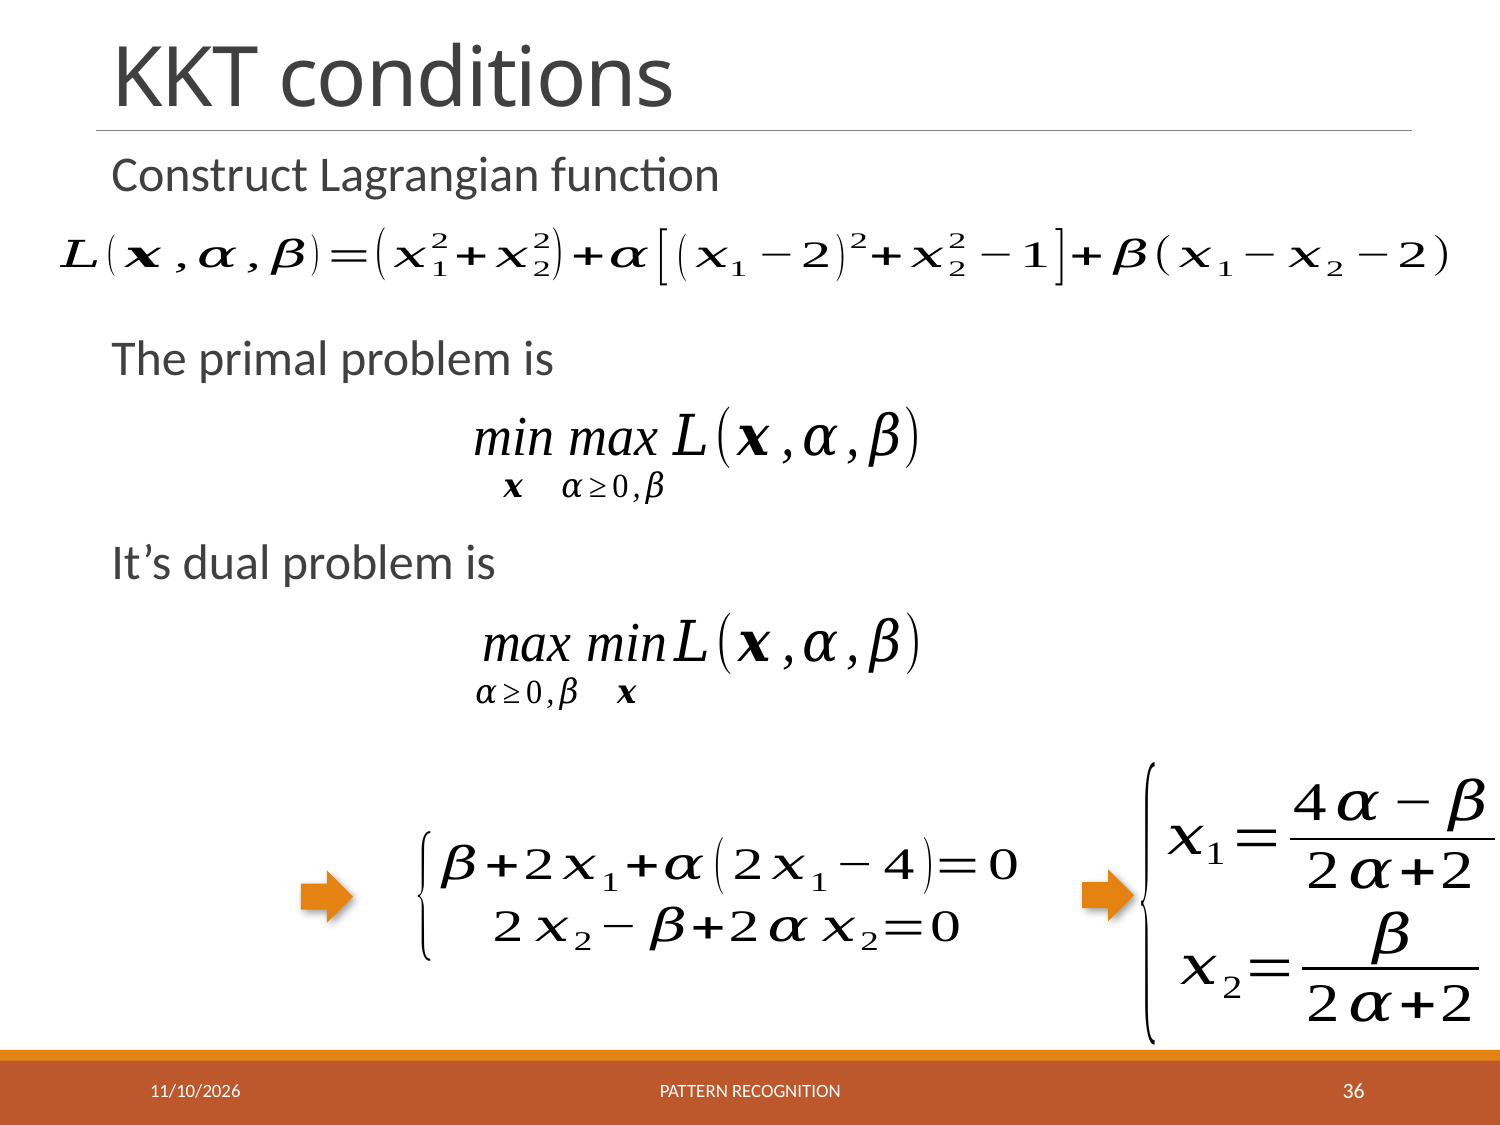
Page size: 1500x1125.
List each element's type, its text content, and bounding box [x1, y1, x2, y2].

slide_number 36 [1218, 1059, 1380, 1120]
text_box [1080, 867, 1136, 923]
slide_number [135, 1059, 440, 1120]
title KKT conditions [96, 19, 1413, 131]
footer Pattern recognition [453, 1059, 1047, 1120]
text_box [299, 869, 354, 924]
list Construct Lagrangian function The primal problem is It’s dual problem is [96, 140, 1413, 1034]
